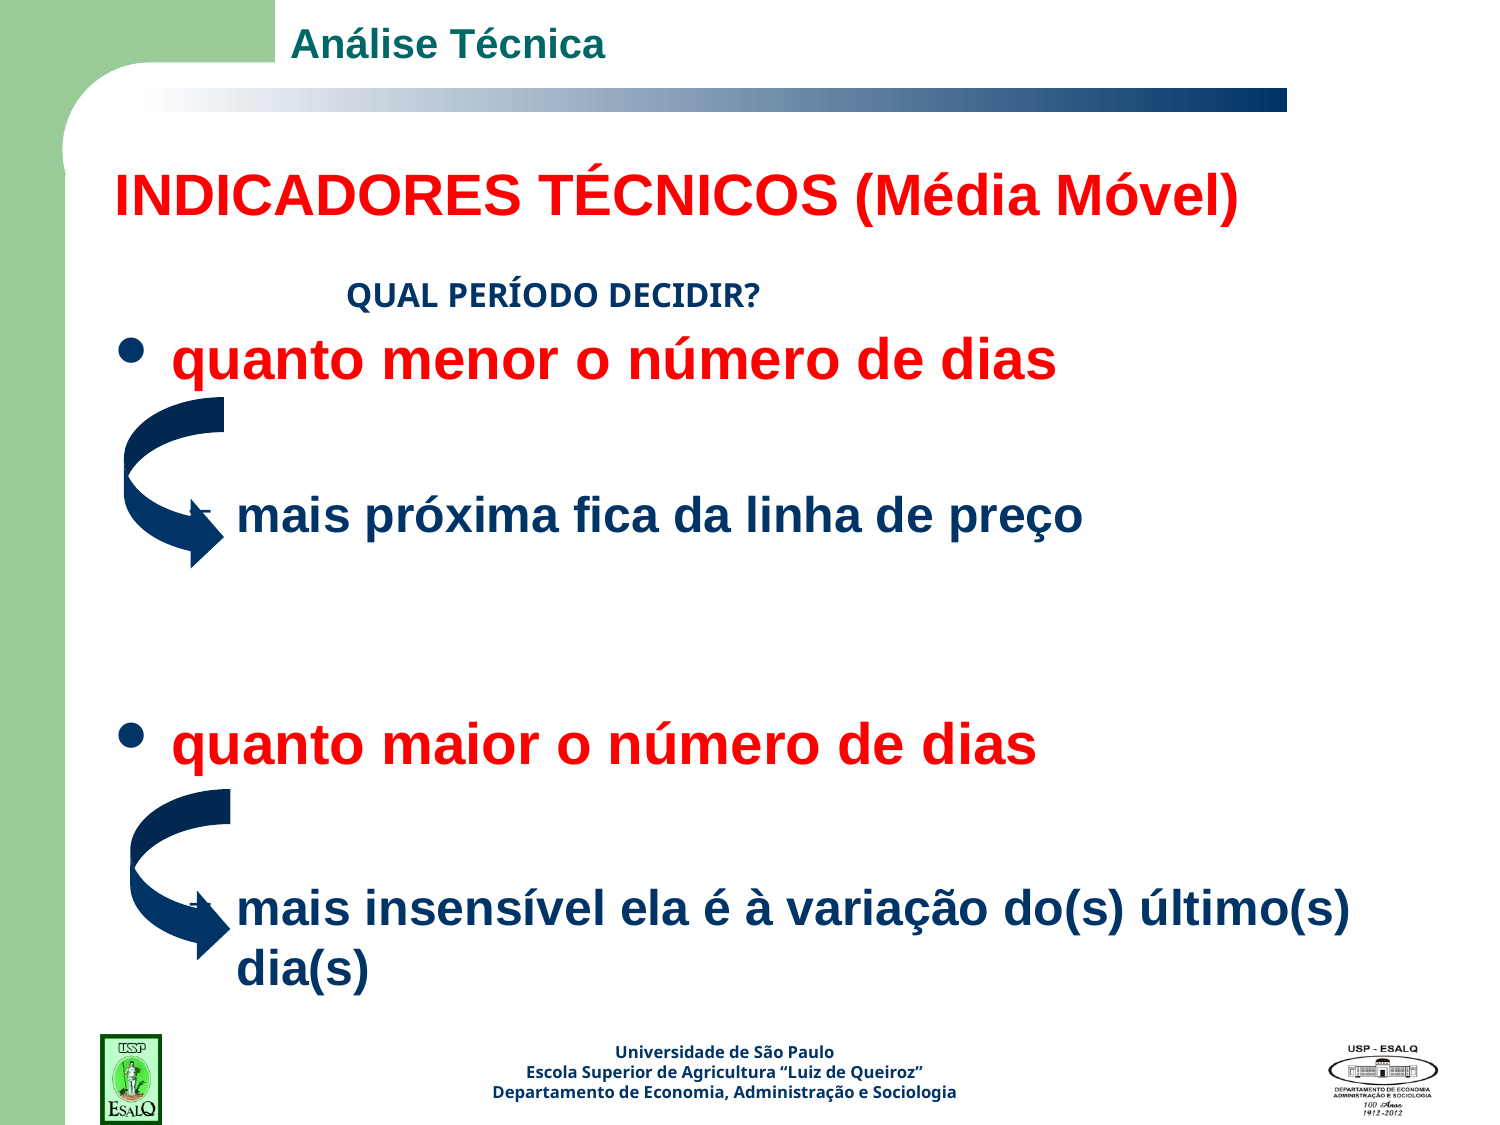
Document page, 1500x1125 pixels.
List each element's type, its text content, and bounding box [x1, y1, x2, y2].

list INDICADORES TÉCNICOS (Média Móvel) quanto menor o número de dias mais próxima fica da linha de preço quanto maior o número de dias mais insensível ela é à variação do(s) último(s) dia(s) [99, 149, 1438, 1000]
text_box [130, 789, 231, 961]
title Análise Técnica [275, 12, 1438, 75]
picture [1316, 1034, 1451, 1123]
text_box [123, 397, 224, 569]
text_box QUAL PERÍODO DECIDIR? [330, 267, 776, 322]
picture [100, 1034, 162, 1125]
